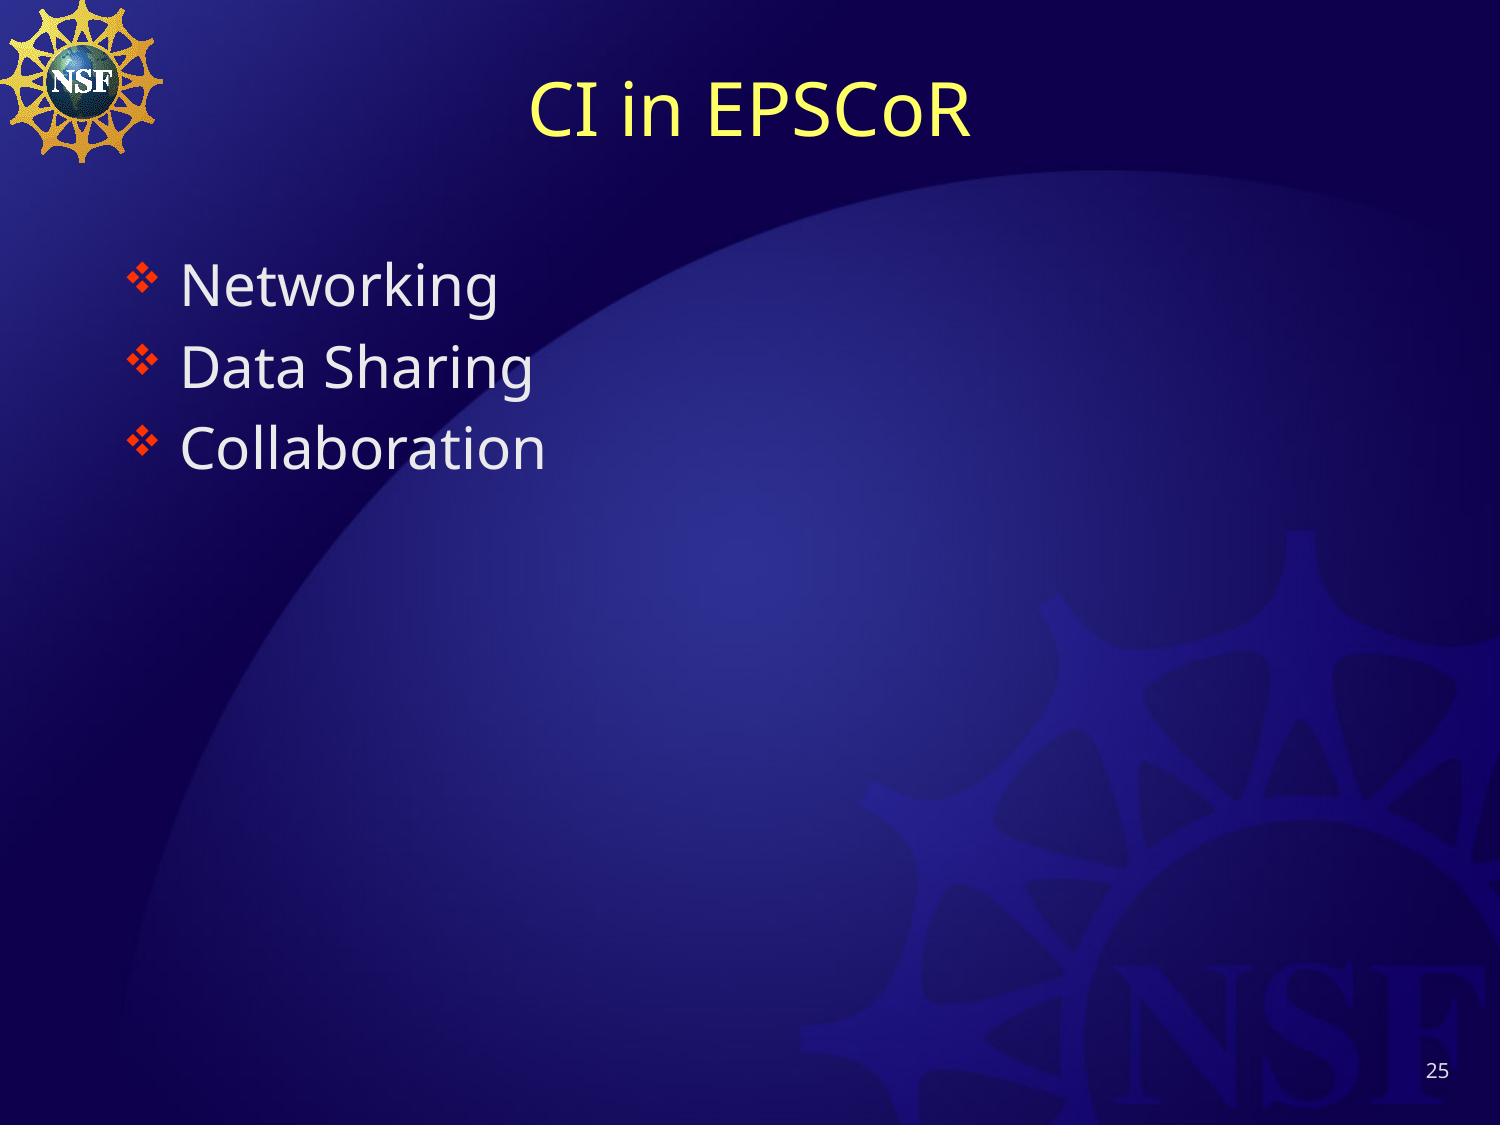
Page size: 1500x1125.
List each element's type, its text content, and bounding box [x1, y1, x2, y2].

title CI in EPSCoR [112, 12, 1388, 201]
picture [0, 0, 1500, 1125]
list Networking Data Sharing Collaboration [107, 240, 1384, 916]
